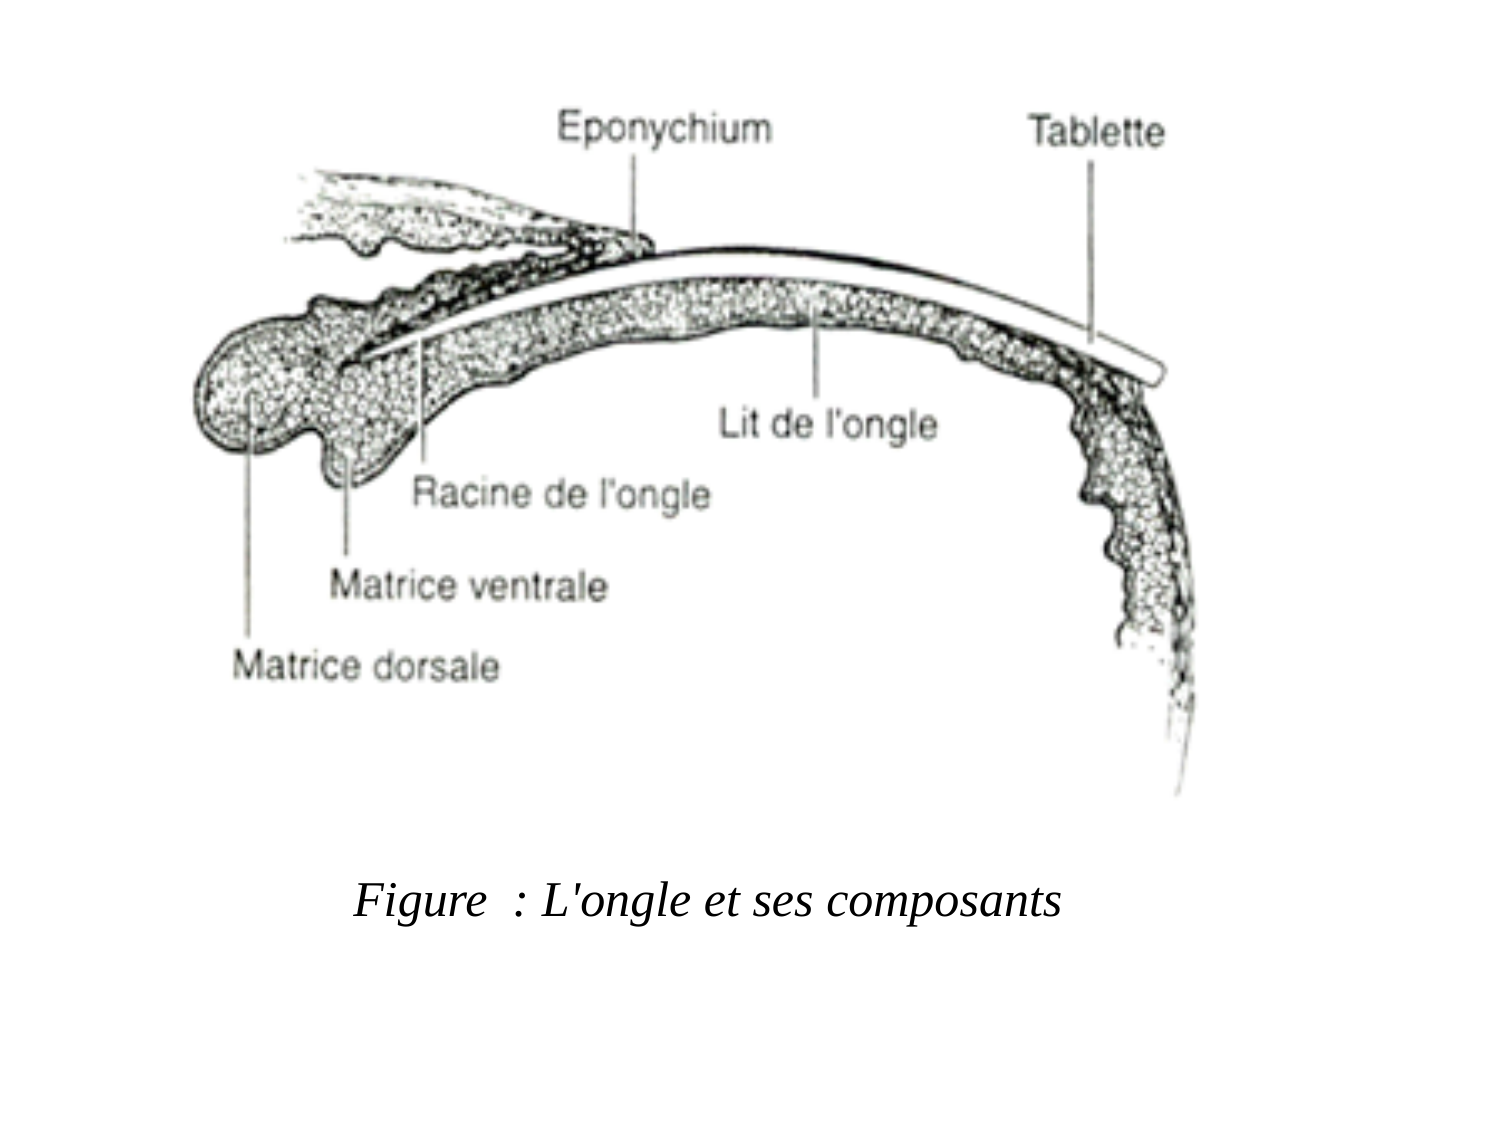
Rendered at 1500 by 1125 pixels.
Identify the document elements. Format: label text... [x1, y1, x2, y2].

text_box Figure : L'ongle et ses composants [338, 858, 1406, 934]
picture [177, 27, 1229, 821]
